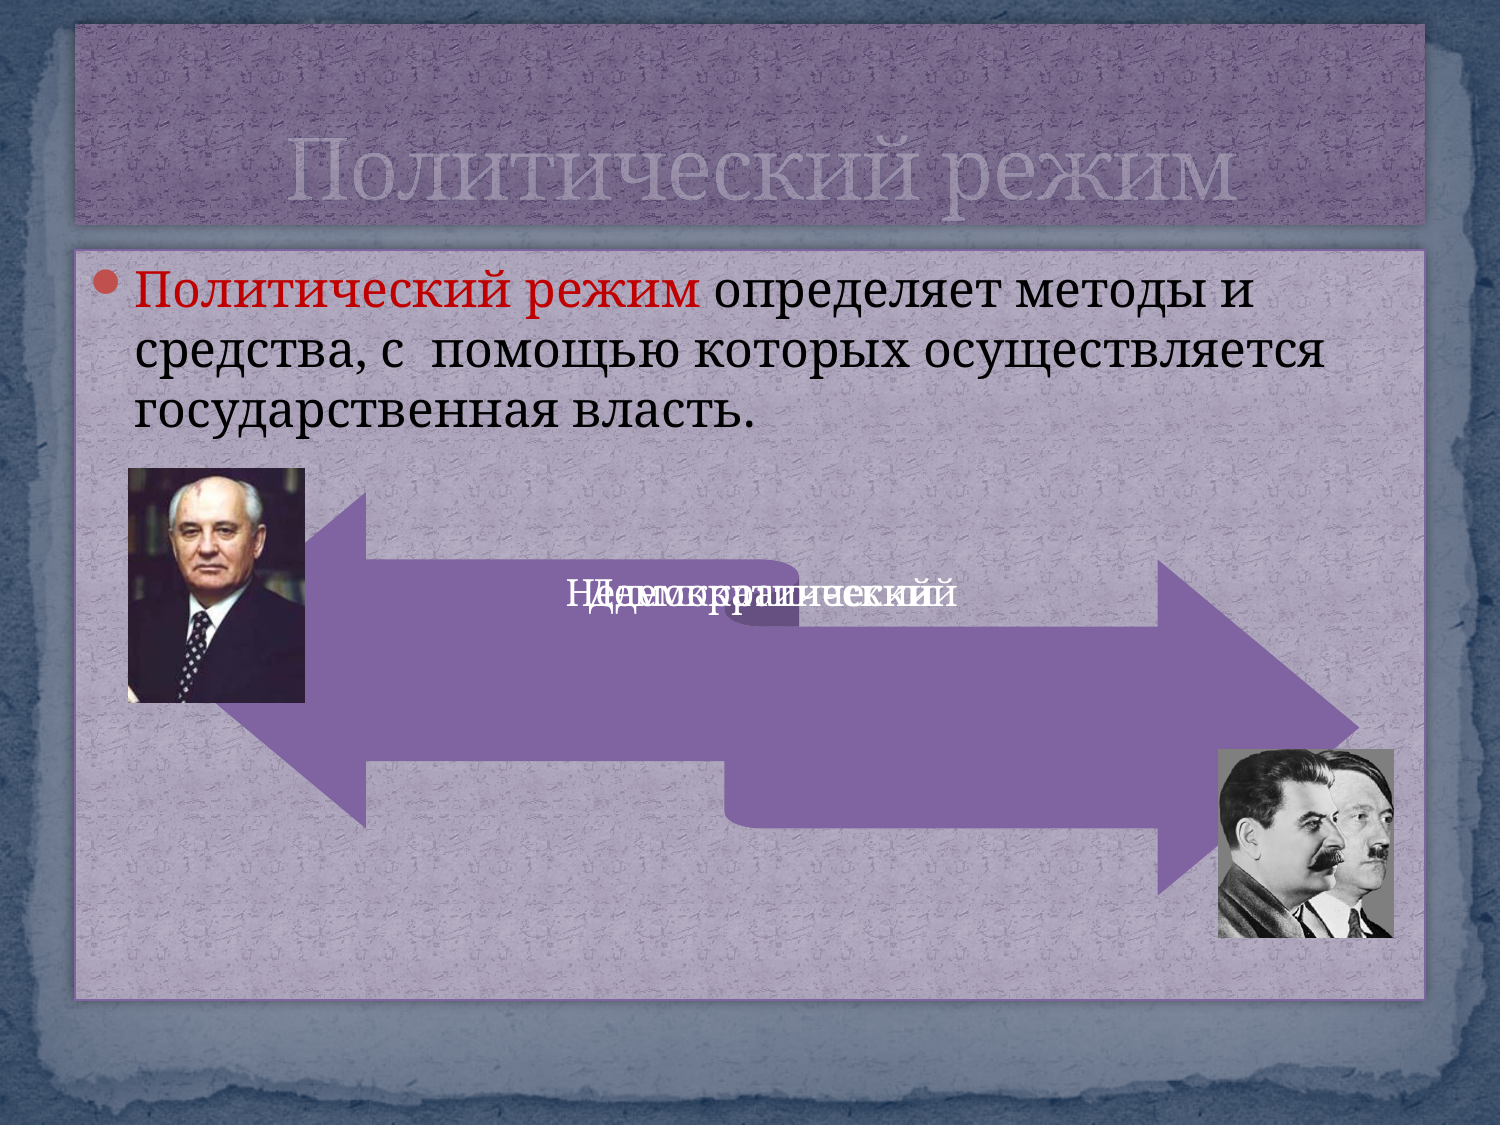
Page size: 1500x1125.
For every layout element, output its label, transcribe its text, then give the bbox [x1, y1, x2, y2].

picture [1218, 749, 1394, 938]
title Политический режим [74, 24, 1425, 225]
list Политический режим определяет методы и средства, с помощью которых осуществляется государственная власть. [74, 249, 1426, 1001]
picture [128, 468, 305, 703]
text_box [166, 495, 1360, 895]
